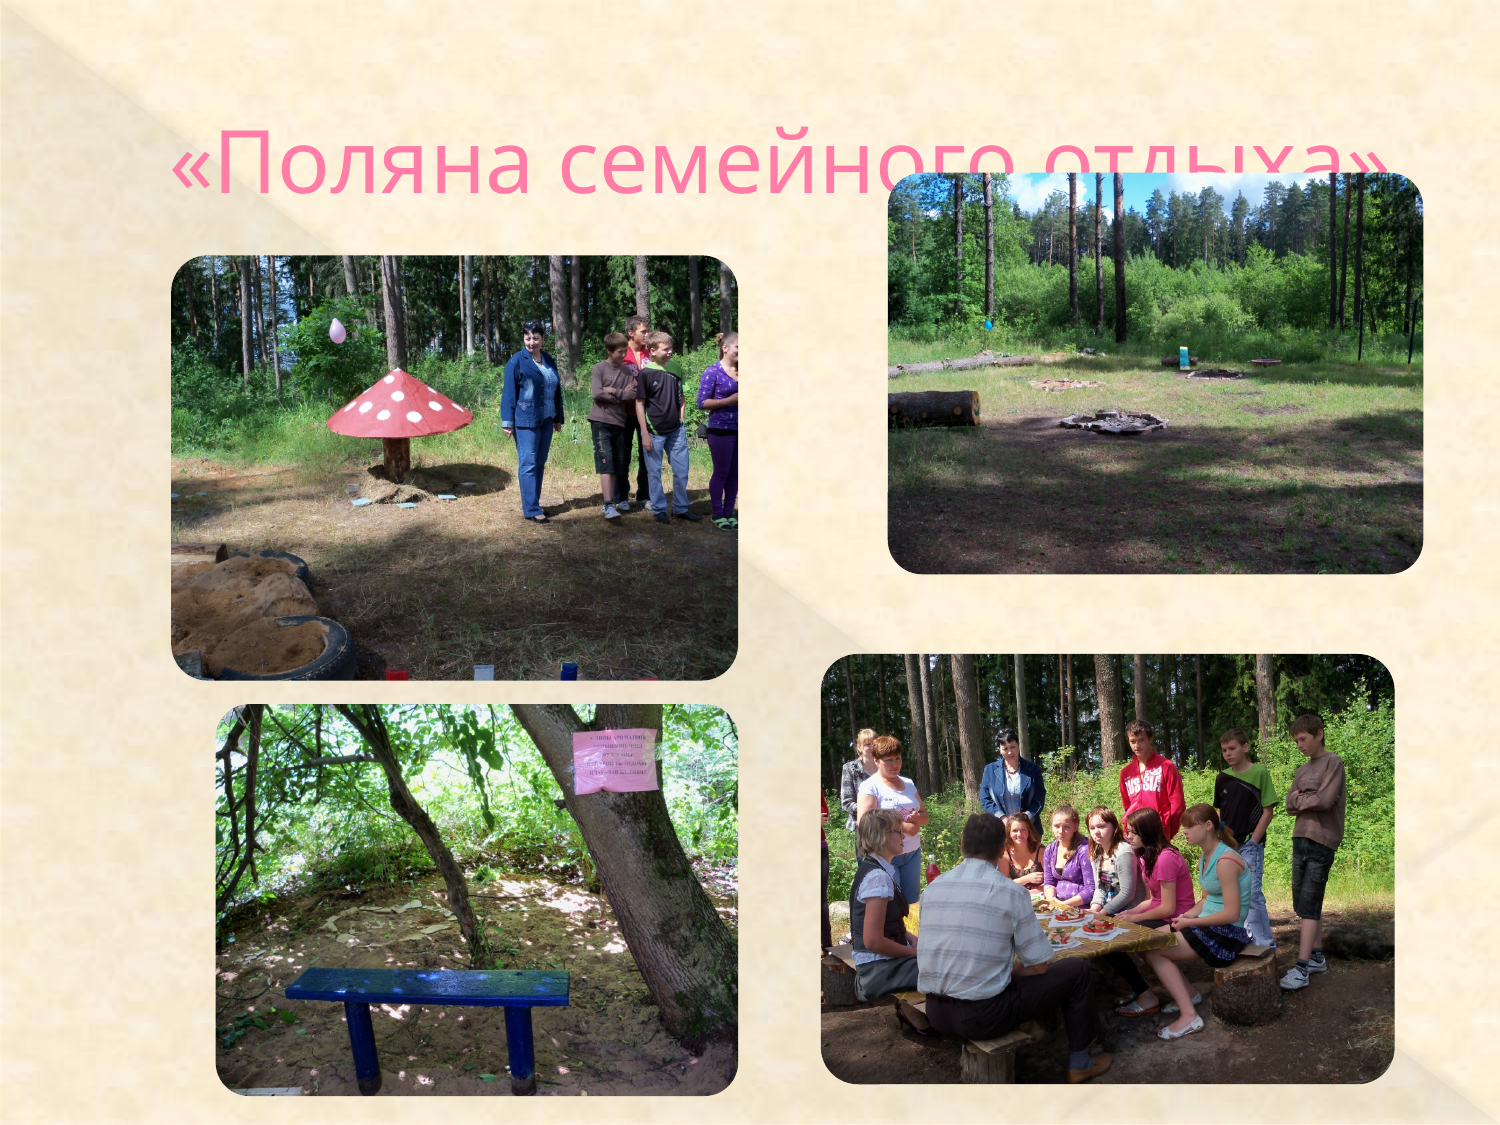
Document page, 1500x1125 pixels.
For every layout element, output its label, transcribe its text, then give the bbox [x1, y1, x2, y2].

picture [0, 0, 1500, 1125]
title «Поляна семейного отдыха» [75, 43, 1425, 274]
